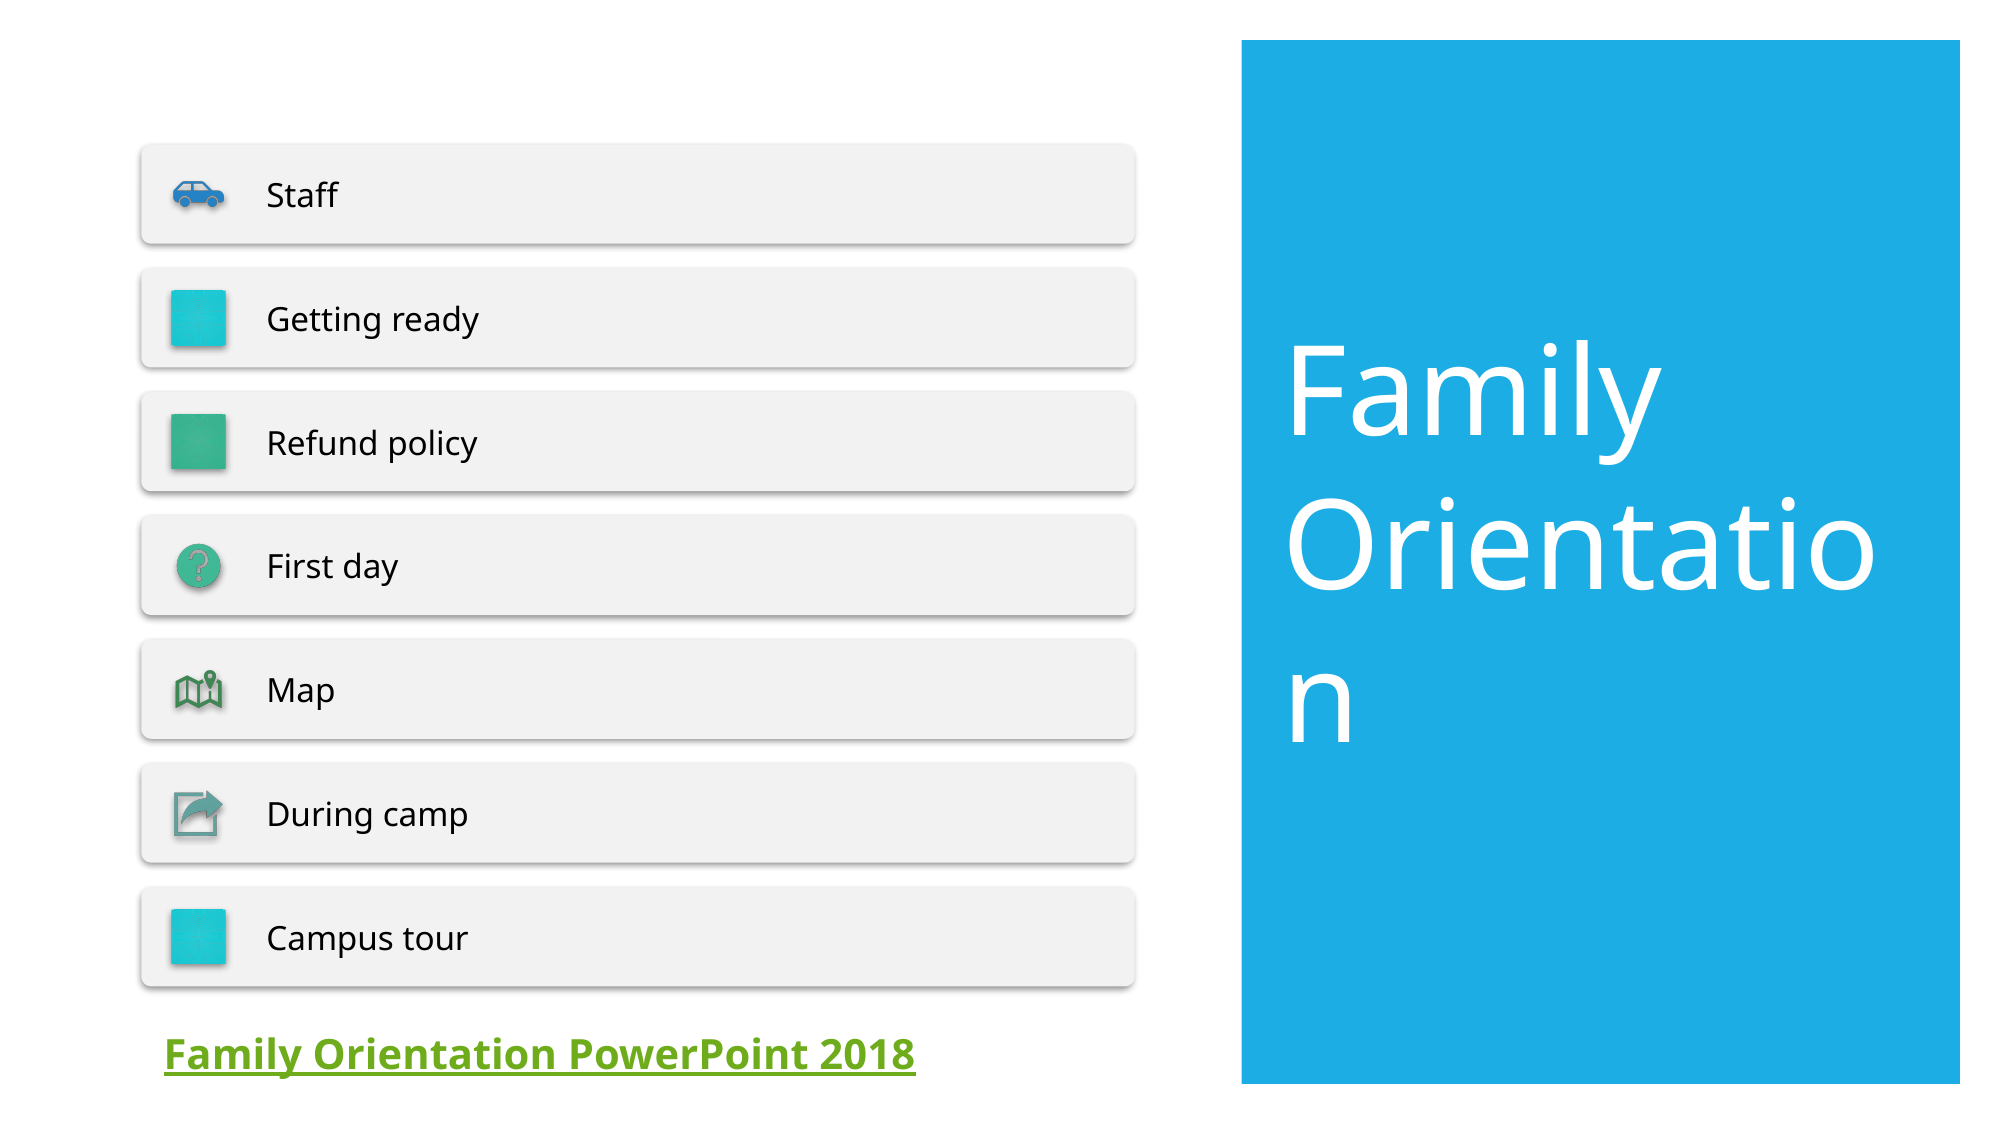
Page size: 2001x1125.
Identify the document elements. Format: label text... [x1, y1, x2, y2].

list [141, 144, 1135, 987]
text_box Family Orientation PowerPoint 2018 [148, 1020, 1128, 1092]
text_box [37, 38, 1963, 1087]
